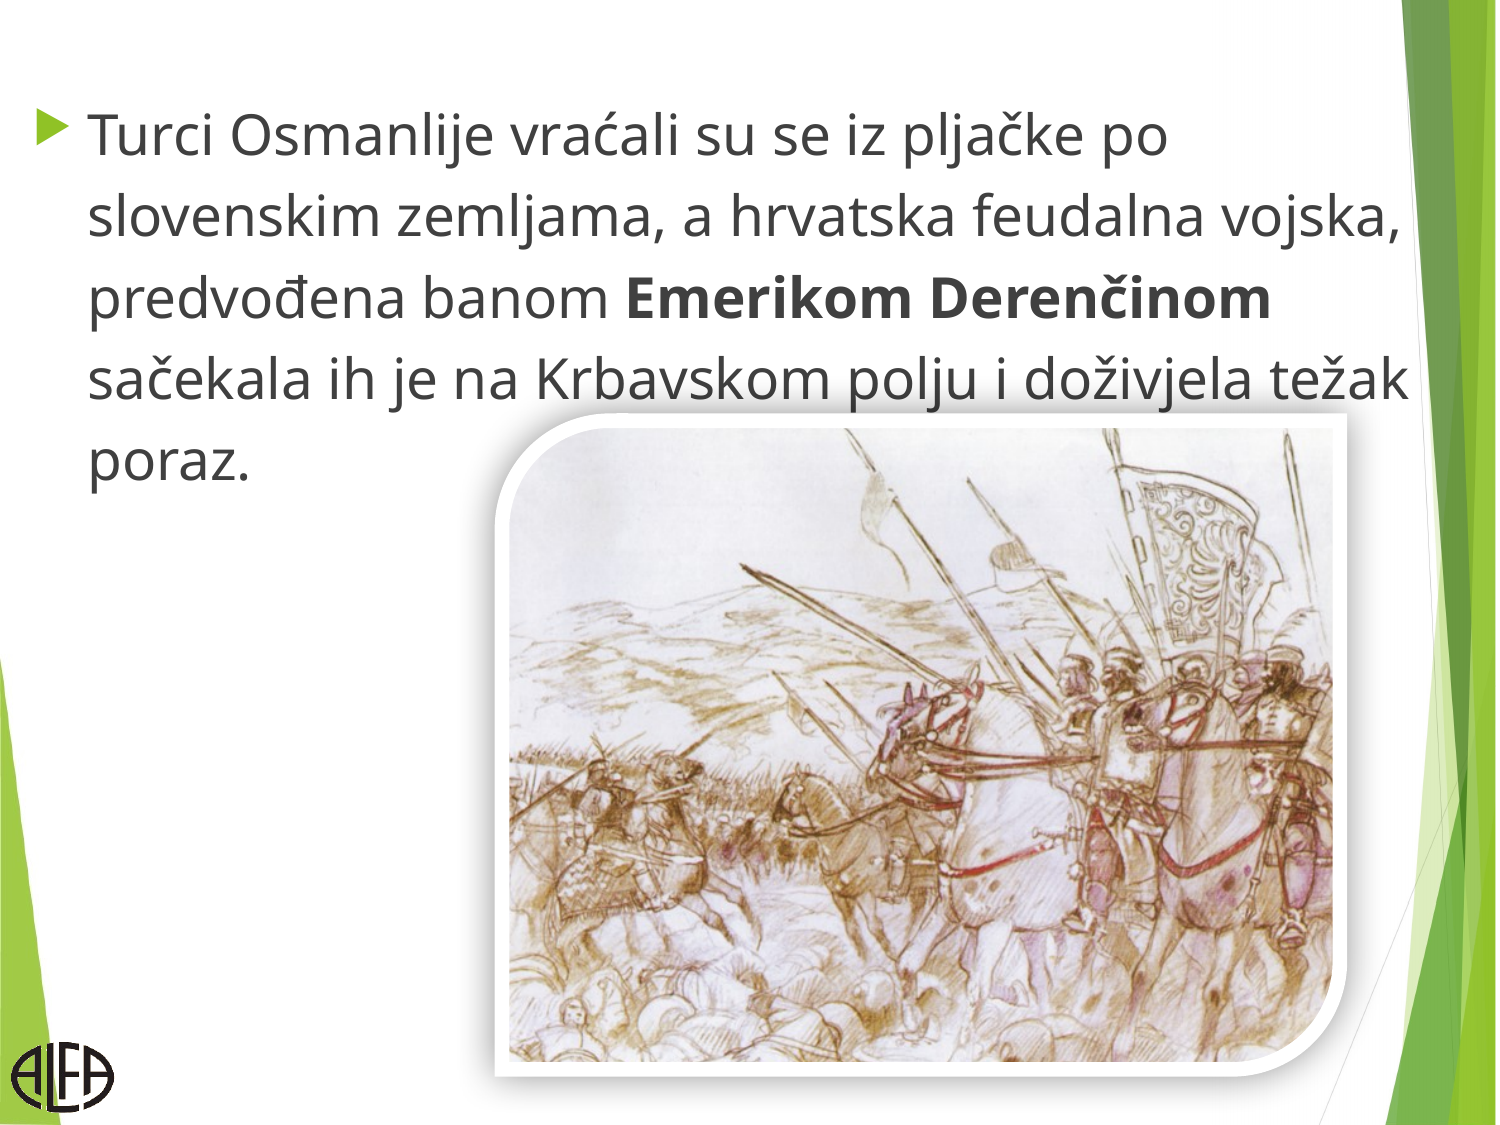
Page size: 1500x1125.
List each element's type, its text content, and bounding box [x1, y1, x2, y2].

list Turci Osmanlije vraćali su se iz pljačke po slovenskim zemljama, a hrvatska feudalna vojska, predvođena banom Emerikom Derenčinom sačekala ih je na Krbavskom polju i doživjela težak poraz. [17, 78, 1442, 504]
picture [0, 0, 1496, 1125]
